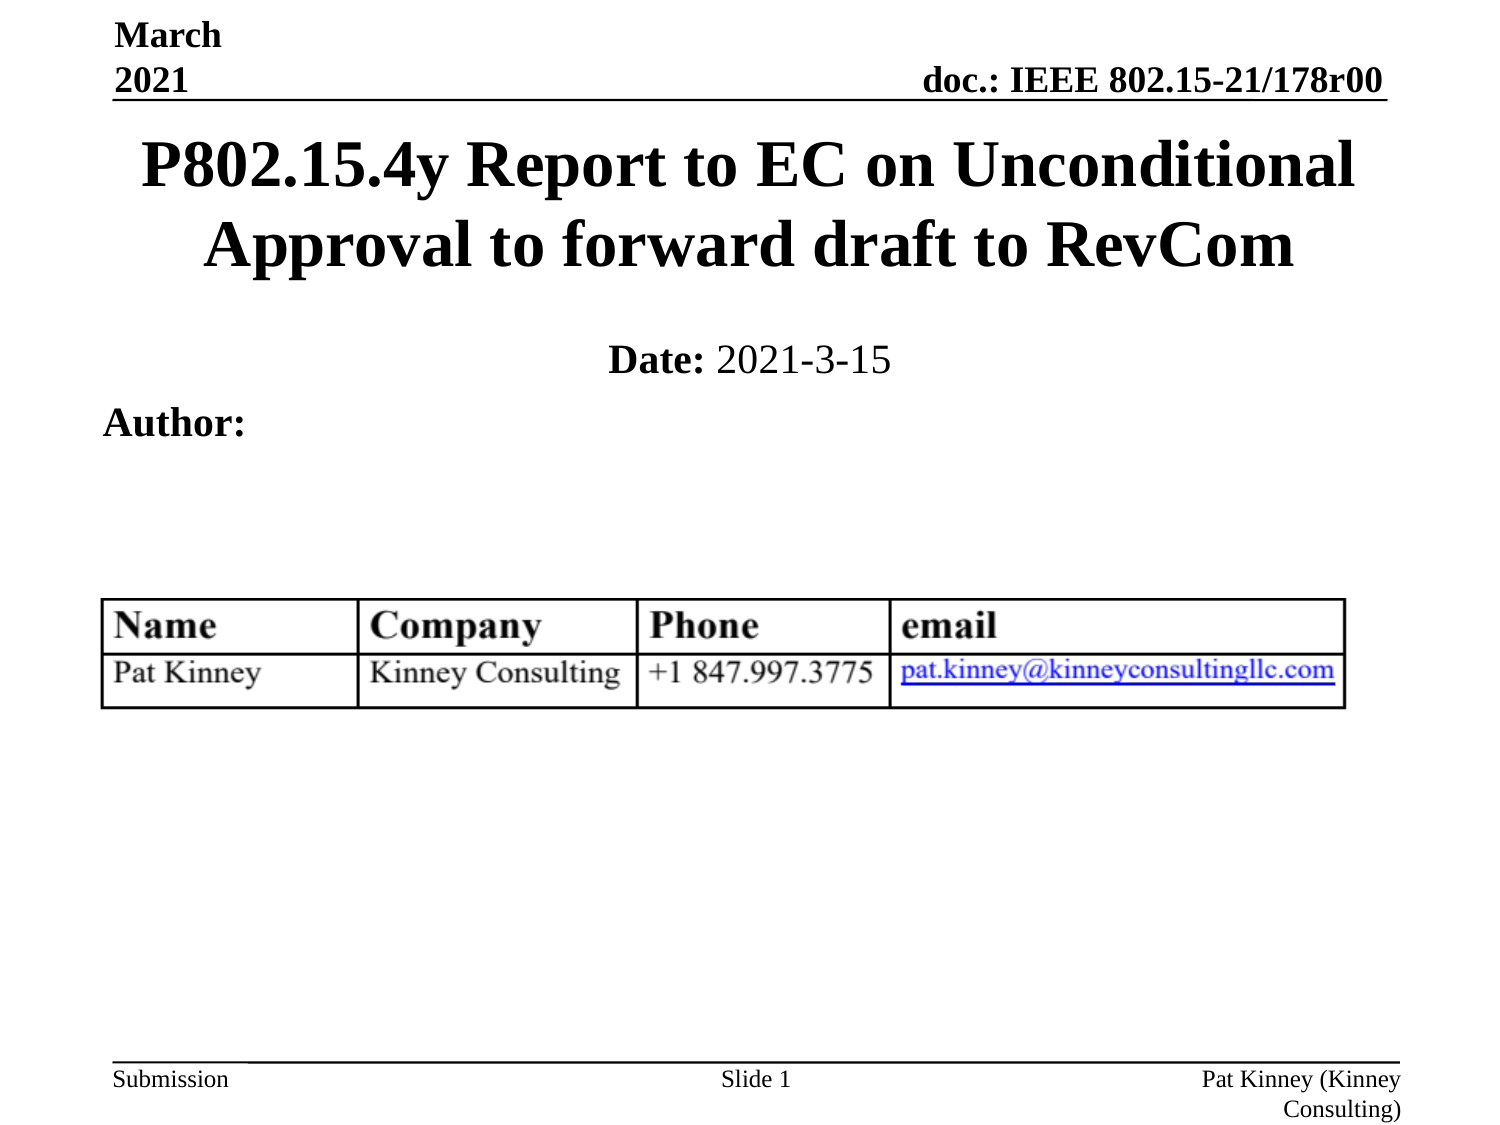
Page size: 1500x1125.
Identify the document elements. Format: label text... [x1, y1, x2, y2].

text_box P802.15.4y Report to EC on Unconditional Approval to forward draft to RevCom [112, 112, 1388, 288]
text_box Author: [87, 387, 325, 450]
footer Pat Kinney (Kinney Consulting) [1092, 1061, 1402, 1093]
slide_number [114, 54, 270, 101]
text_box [87, 598, 1439, 751]
slide_number Slide 1 [712, 1061, 800, 1093]
text_box Date: 2021-3-15 [112, 324, 1388, 388]
